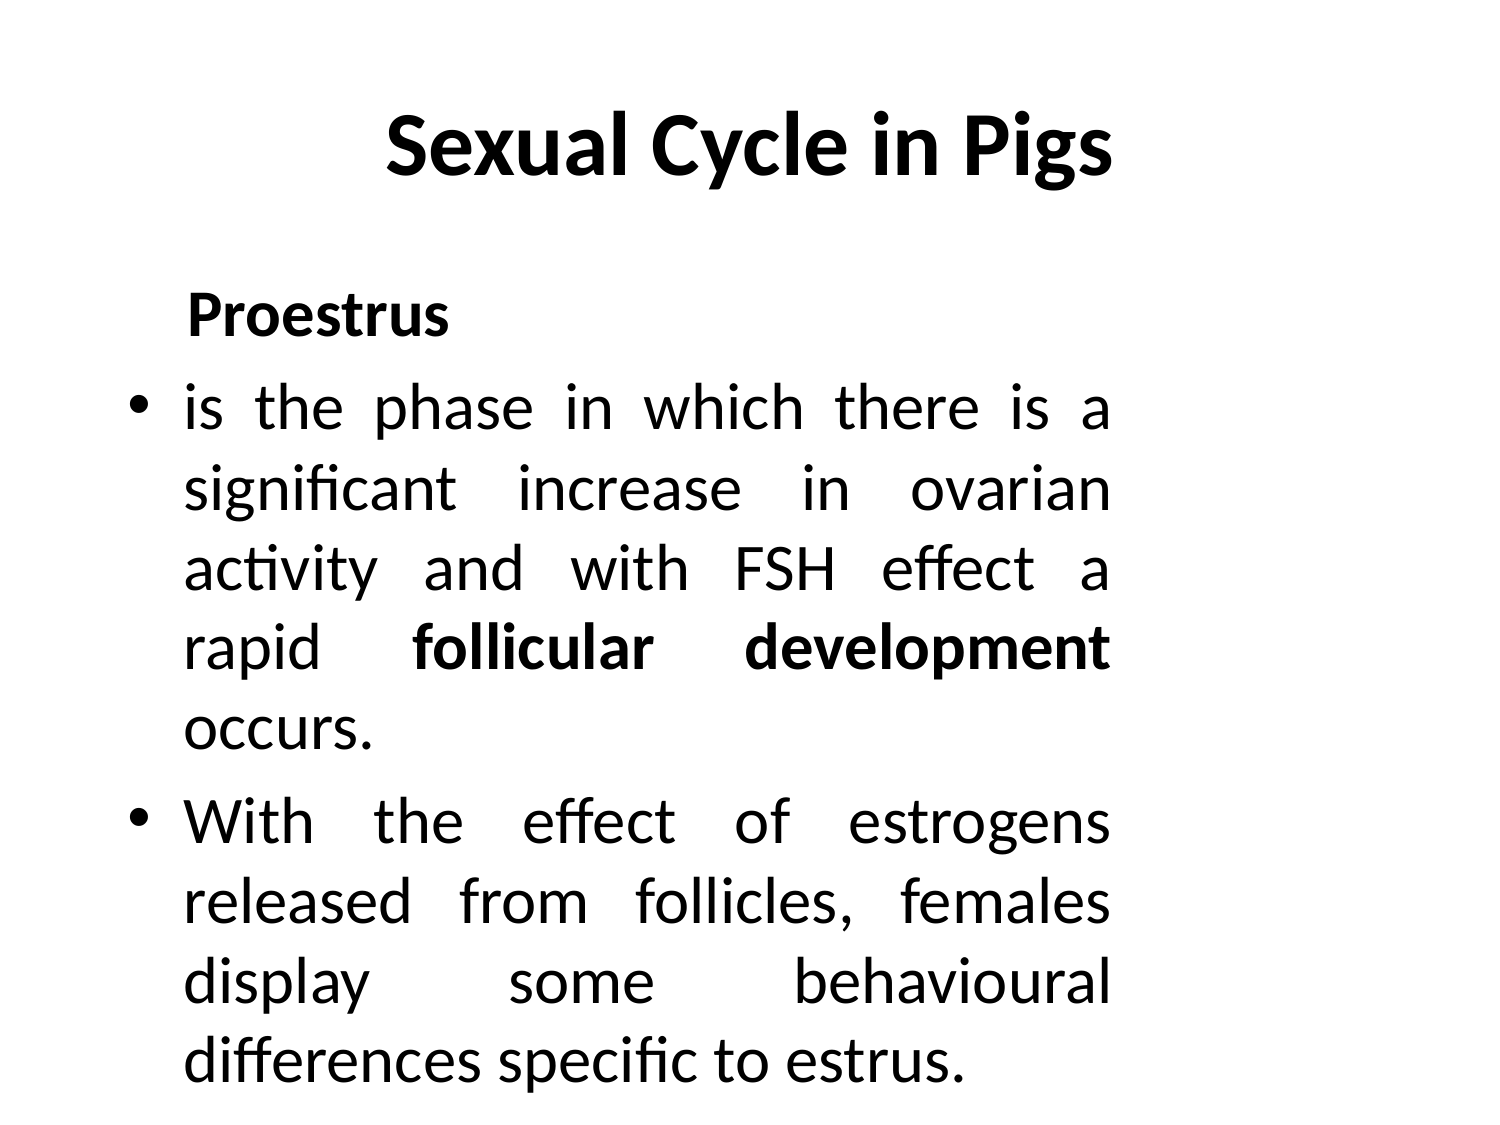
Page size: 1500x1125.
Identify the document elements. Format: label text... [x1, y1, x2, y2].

title Sexual Cycle in Pigs [75, 45, 1425, 233]
list Proestrus is the phase in which there is a significant increase in ovarian activity and with FSH effect a rapid follicular development occurs. With the effect of estrogens released from follicles, females display some behavioural differences specific to estrus. [112, 262, 1128, 1005]
